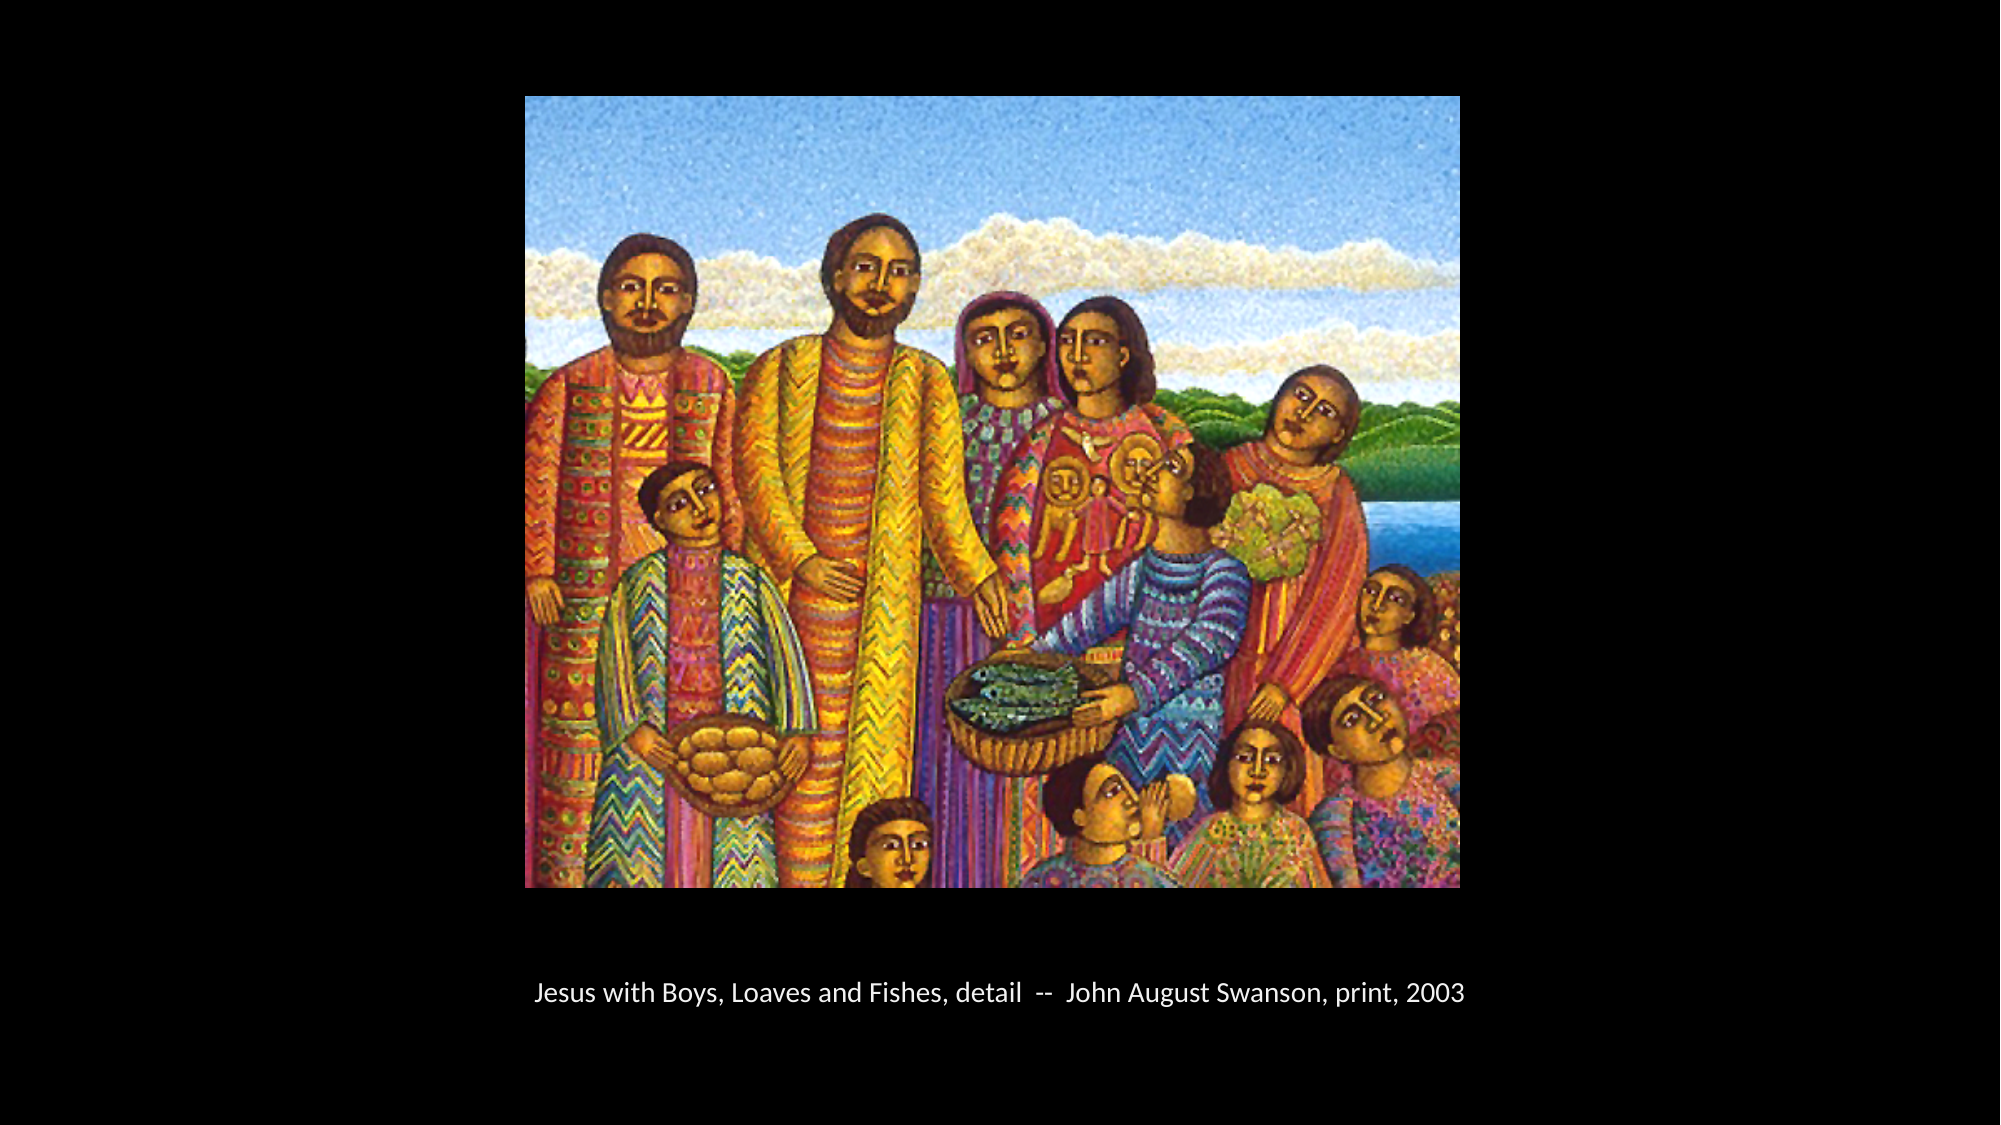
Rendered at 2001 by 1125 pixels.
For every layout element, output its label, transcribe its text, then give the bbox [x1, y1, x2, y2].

text_box Jesus with Boys, Loaves and Fishes, detail -- John August Swanson, print, 2003 [281, 965, 1719, 1016]
picture [524, 96, 1460, 888]
